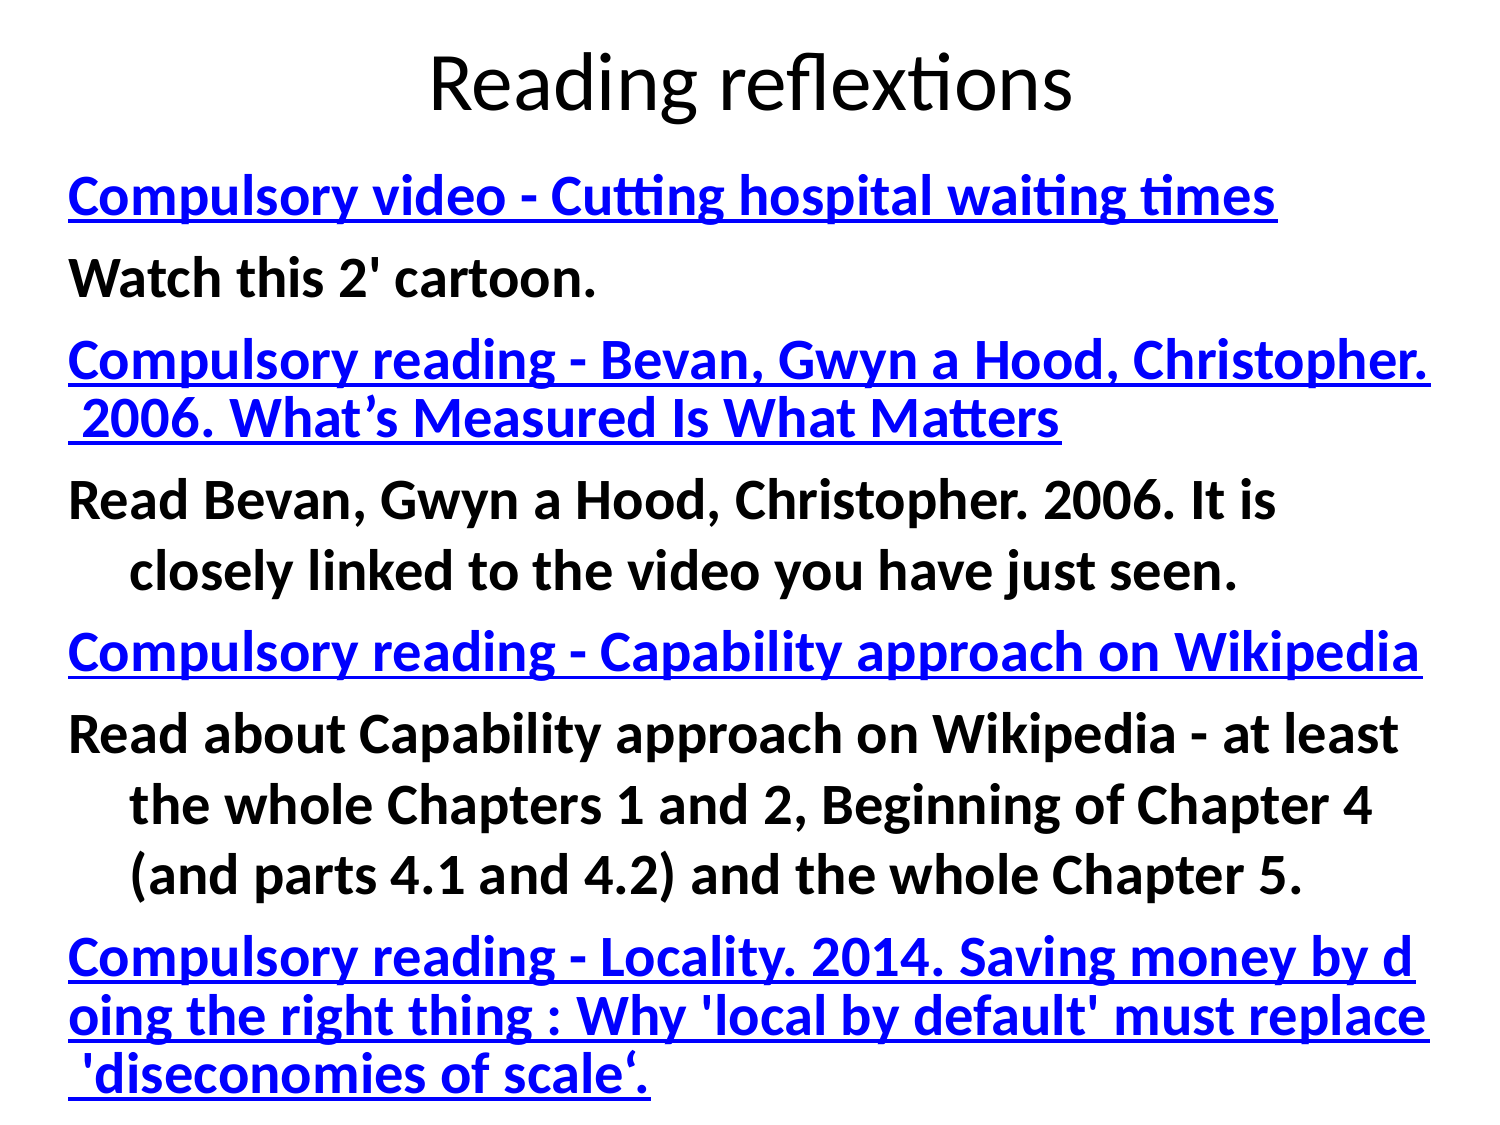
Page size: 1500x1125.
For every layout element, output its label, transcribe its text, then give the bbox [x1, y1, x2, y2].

title Reading reflextions [76, 19, 1427, 135]
list Compulsory video - Cutting hospital waiting times Watch this 2' cartoon. Compulsory reading - Bevan, Gwyn a Hood, Christopher. 2006. What’s Measured Is What Matters Read Bevan, Gwyn a Hood, Christopher. 2006. It is closely linked to the video you have just seen. Compulsory reading - Capability approach on Wikipedia Read about Capability approach on Wikipedia - at least the whole Chapters 1 and 2, Beginning of Chapter 4 (and parts 4.1 and 4.2) and the whole Chapter 5. Compulsory reading - Locality. 2014. Saving money by doing the right thing : Why 'local by default' must replace 'diseconomies of scale‘. Read pages 6-33 from Locality. 2014. [53, 149, 1447, 1059]
